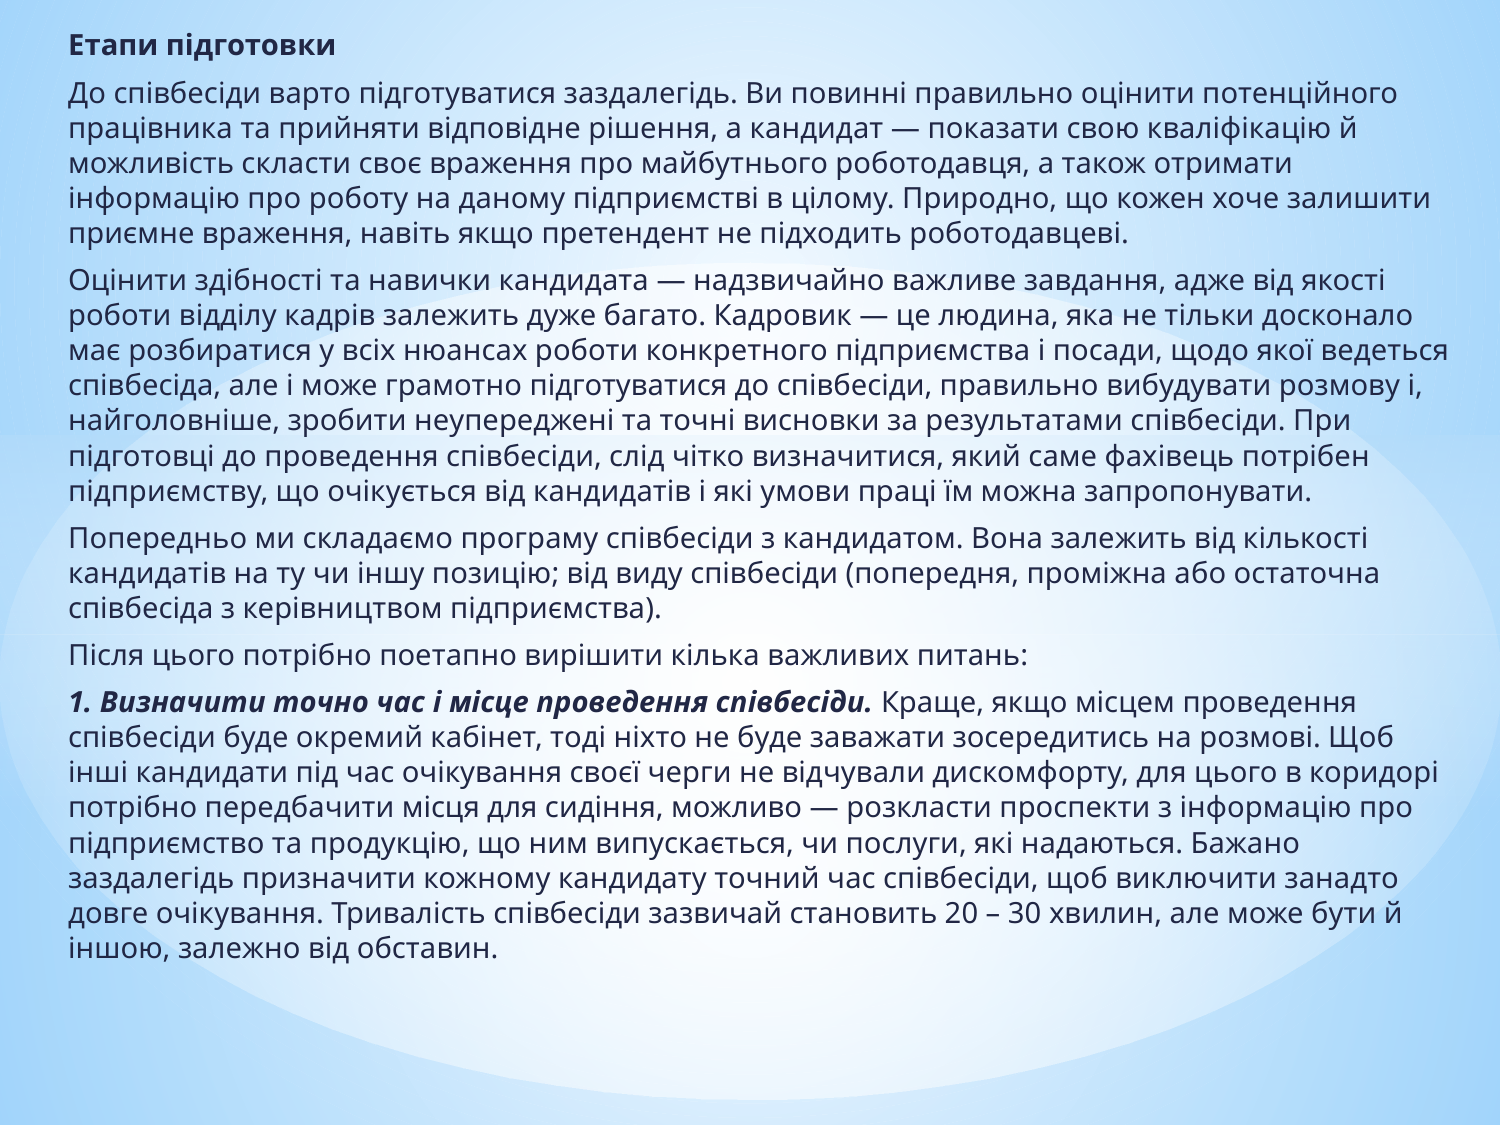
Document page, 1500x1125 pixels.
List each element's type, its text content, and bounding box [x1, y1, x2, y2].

subtitle Етапи підготовки До співбесіди варто підготуватися заздалегідь. Ви повинні правильно оцінити потенційного працівника та прийняти відповідне рішення, а кандидат ― показати свою кваліфікацію й можливість скласти своє враження про майбутнього роботодавця, а також отримати інформацію про роботу на даному підприємстві в цілому. Природно, що кожен хоче залишити приємне враження, навіть якщо претендент не підходить роботодавцеві. Оцінити здібності та навички кандидата ― надзвичайно важливе завдання, адже від якості роботи відділу кадрів залежить дуже багато. Кадровик ― це людина, яка не тільки досконало має розбиратися у всіх нюансах роботи конкретного підприємства і посади, щодо якої ведеться співбесіда, але і може грамотно підготуватися до співбесіди, правильно вибудувати розмову і, найголовніше, зробити неупереджені та точні висновки за результатами співбесіди. При підготовці до проведення співбесіди, слід чітко визначитися, який саме фахівець потрібен підприємству, що очікується від кандидатів і які умови праці їм можна запропонувати. Попередньо ми складаємо програму співбесіди з кандидатом. Вона залежить від кількості кандидатів на ту чи іншу позицію; від виду співбесіди (попередня, проміжна або остаточна співбесіда з керівництвом підприємства). Після цього потрібно поетапно вирішити кілька важливих питань: 1. Визначити точно час і місце проведення співбесіди. Краще, якщо місцем проведення співбесіди буде окремий кабінет, тоді ніхто не буде заважати зосередитись на розмові. Щоб інші кандидати під час очікування своєї черги не відчували дискомфорту, для цього в коридорі потрібно передбачити місця для сидіння, можливо ― розкласти проспекти з інформацію про підприємство та продукцію, що ним випускається, чи послуги, які надаються. Бажано заздалегідь призначити кожному кандидату точний час співбесіди, щоб виключити занадто довге очікування. Тривалість співбесіди зазвичай становить 20 – 30 хвилин, але може бути й іншою, залежно від обставин. [53, 19, 1471, 1071]
